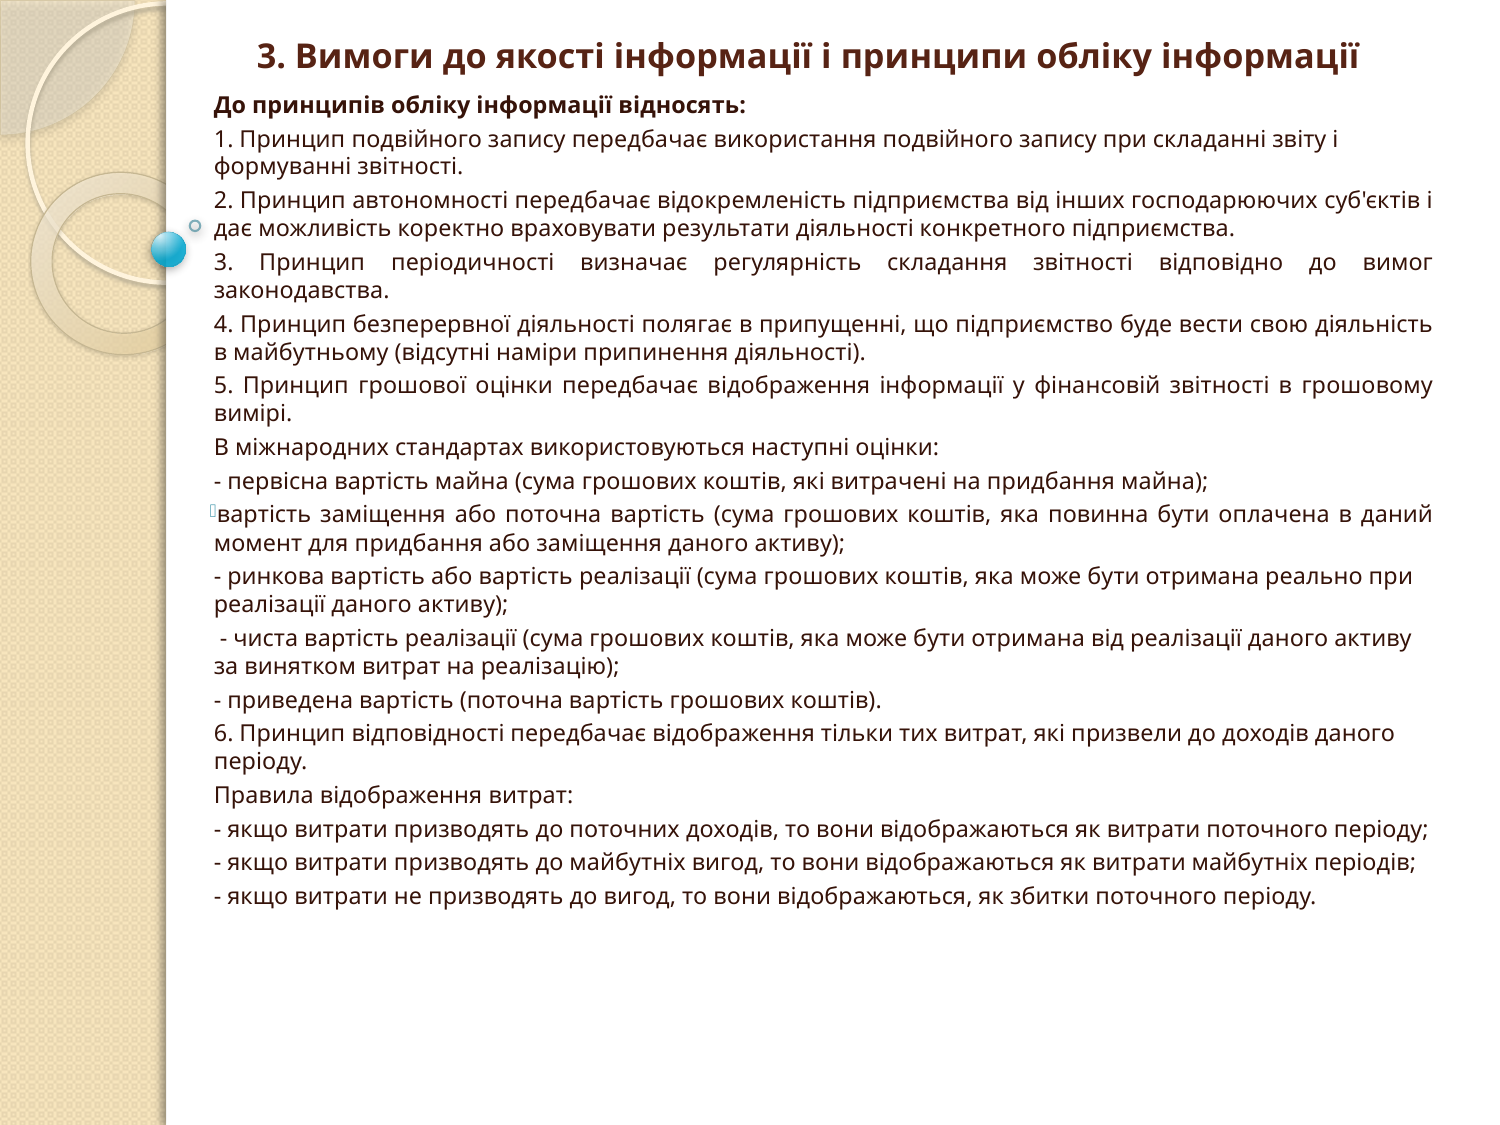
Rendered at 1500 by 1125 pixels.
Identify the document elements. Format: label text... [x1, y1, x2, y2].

title 3. Вимоги до якості інформації і принципи обліку інформації [242, 0, 1458, 83]
subtitle До принципів обліку інформації відносять: 1. Принцип подвійного запису передбачає використання подвійного запису при складанні звіту і формуванні звітності. 2. Принцип автономності передбачає відокремленість підприємства від інших господарюючих суб'єктів і дає можливість коректно враховувати результати діяльності конкретного підприємства. 3. Принцип періодичності визначає регулярність складання звітності відповідно до вимог законодавства. 4. Принцип безперервної діяльності полягає в припущенні, що підприємство буде вести свою діяльність в майбутньому (відсутні наміри припинення діяльності). 5. Принцип грошової оцінки передбачає відображення інформації у фінансовій звітності в грошовому вимірі. В міжнародних стандартах використовуються наступні оцінки: - первісна вартість майна (сума грошових коштів, які витрачені на придбання майна); вартість заміщення або поточна вартість (сума грошових коштів, яка повинна бути оплачена в даний момент для придбання або заміщення даного активу); - ринкова вартість або вартість реалізації (сума грошових коштів, яка може бути отримана реально при реалізації даного активу); - чиста вартість реалізації (сума грошових коштів, яка може бути отримана від реалізації даного активу за винятком витрат на реалізацію); - приведена вартість (поточна вартість грошових коштів). 6. Принцип відповідності передбачає відображення тільки тих витрат, які призвели до доходів даного періоду. Правила відображення витрат: - якщо витрати призводять до поточних доходів, то вони відображаються як витрати поточного періоду; - якщо витрати призводять до майбутніх вигод, то вони відображаються як витрати майбутніх періодів; - якщо витрати не призводять до вигод, то вони відображаються, як збитки поточного періоду. [194, 90, 1450, 1059]
